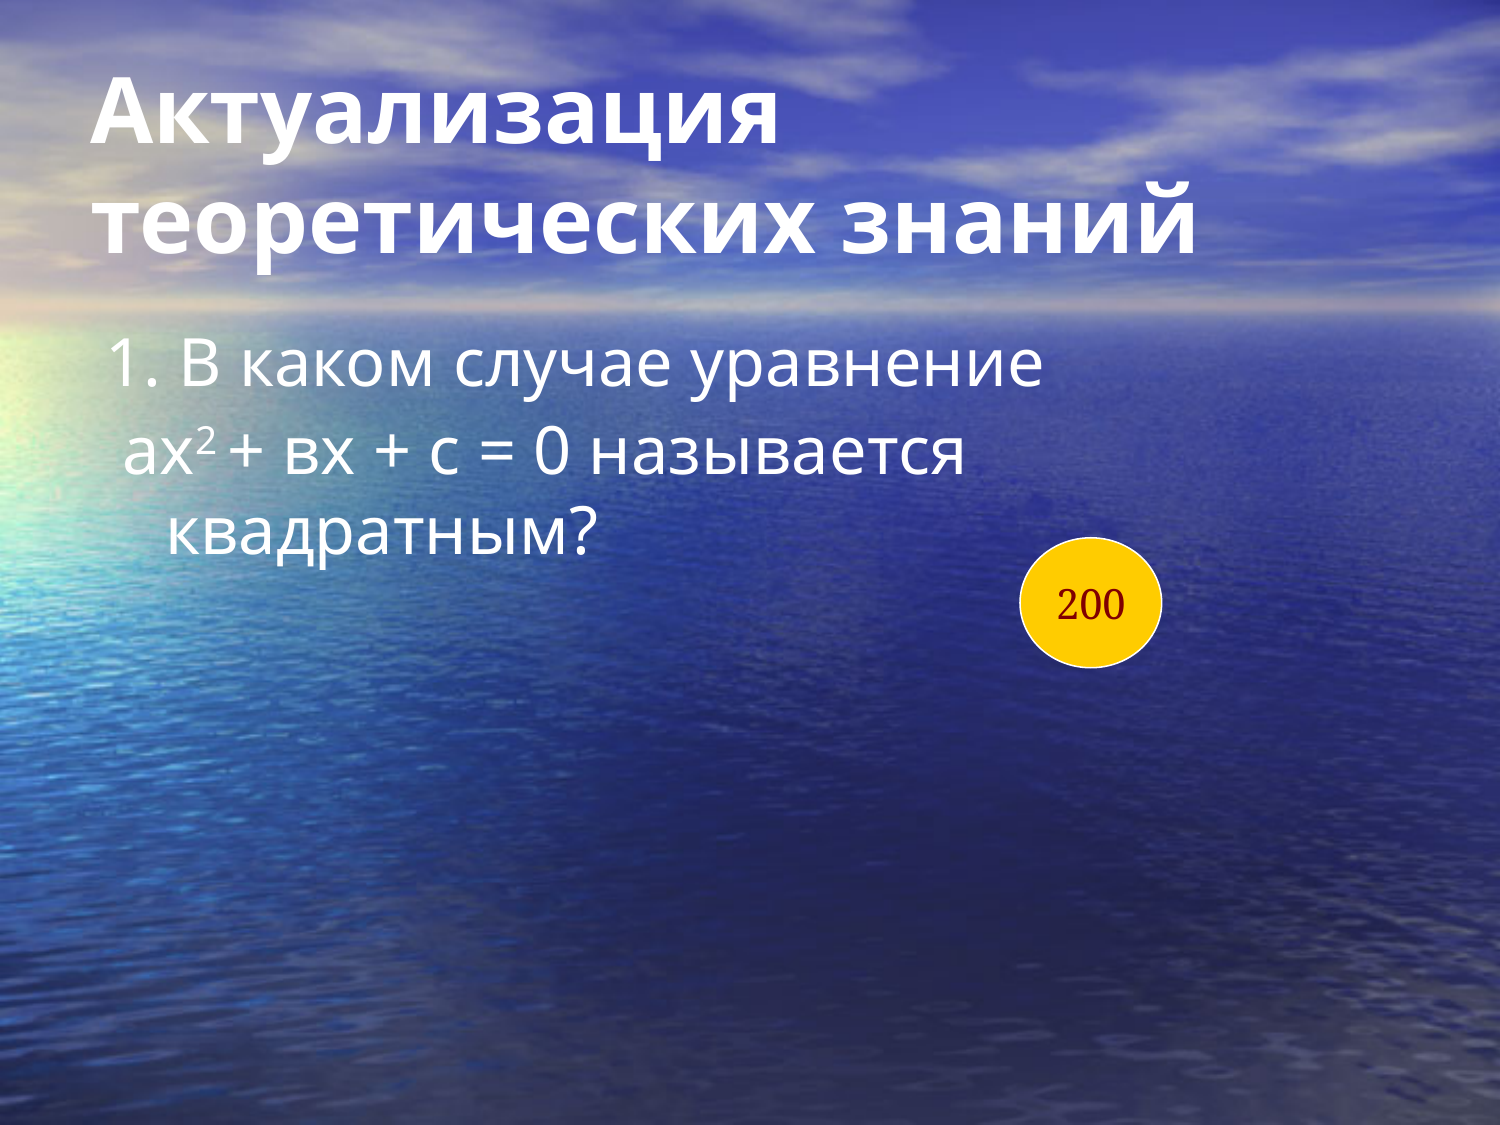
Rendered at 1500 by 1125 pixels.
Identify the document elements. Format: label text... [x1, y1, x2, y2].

picture [0, 0, 1500, 1125]
text_box 200 [1020, 537, 1162, 668]
title Актуализация теоретических знаний [75, 47, 1425, 275]
list 1. В каком случае уравнение ах2 + вх + с = 0 называется квадратным? [75, 312, 1425, 988]
